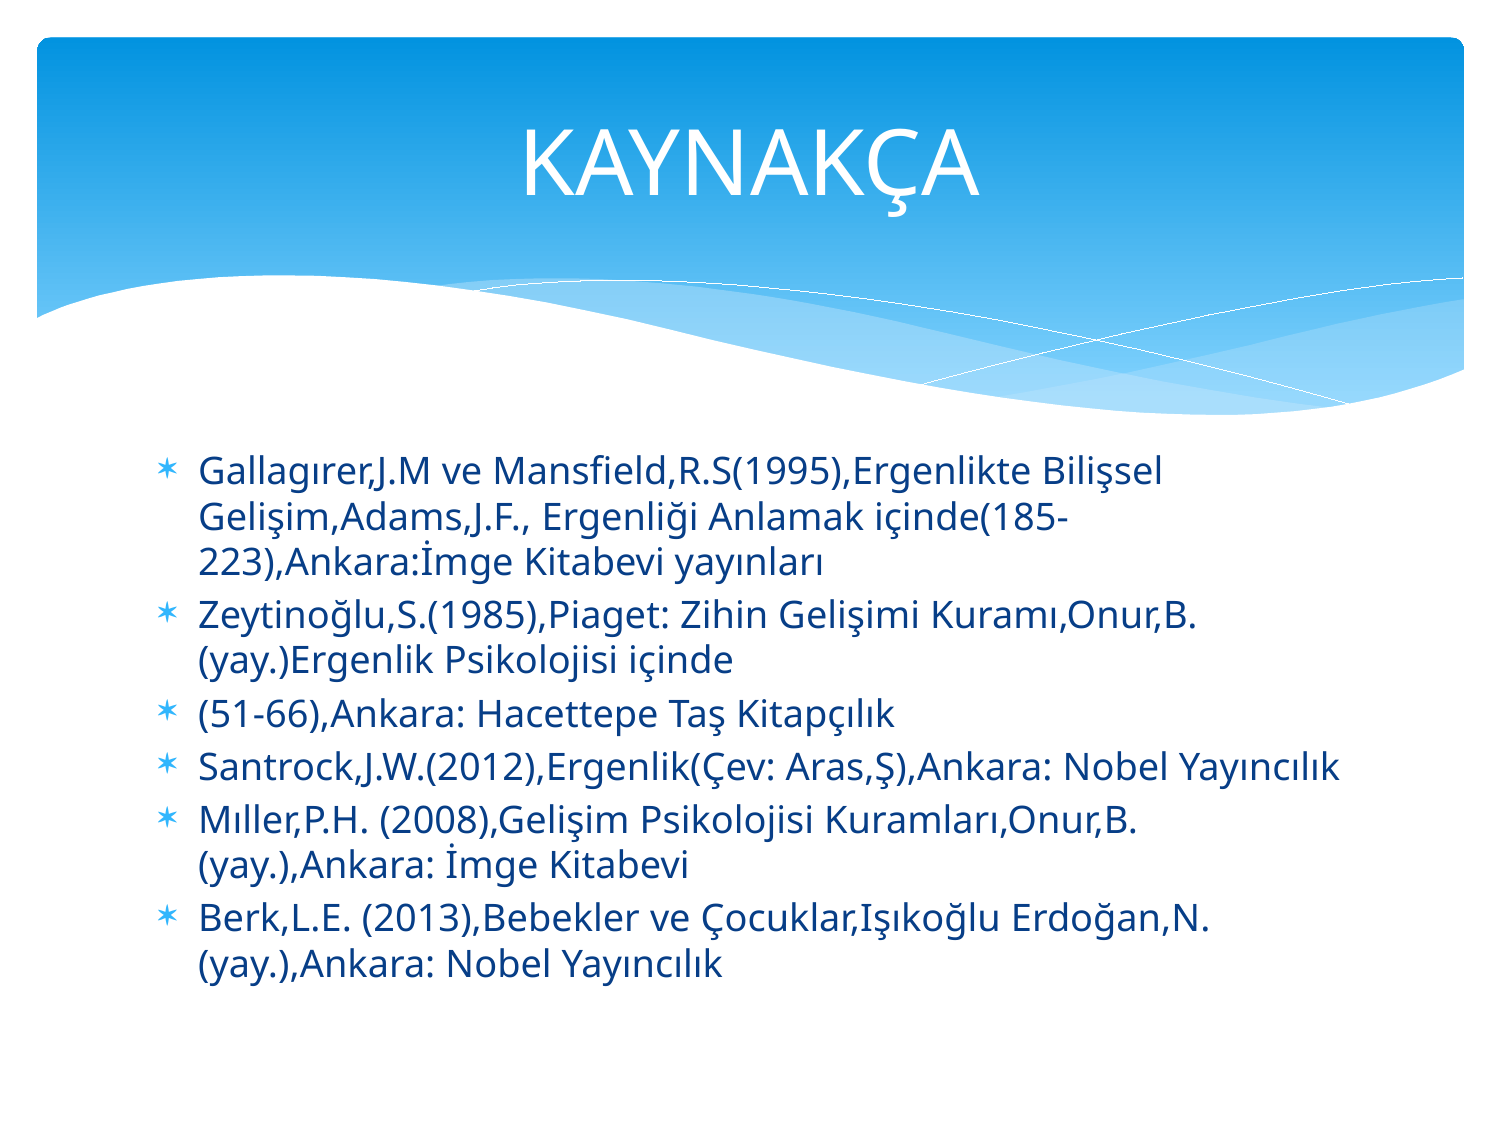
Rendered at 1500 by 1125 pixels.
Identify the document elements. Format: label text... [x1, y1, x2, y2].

title KAYNAKÇA [75, 55, 1425, 261]
list Gallagırer,J.M ve Mansfield,R.S(1995),Ergenlikte Bilişsel Gelişim,Adams,J.F., Ergenliği Anlamak içinde(185-223),Ankara:İmge Kitabevi yayınları Zeytinoğlu,S.(1985),Piaget: Zihin Gelişimi Kuramı,Onur,B.(yay.)Ergenlik Psikolojisi içinde (51-66),Ankara: Hacettepe Taş Kitapçılık Santrock,J.W.(2012),Ergenlik(Çev: Aras,Ş),Ankara: Nobel Yayıncılık Mıller,P.H. (2008),Gelişim Psikolojisi Kuramları,Onur,B.(yay.),Ankara: İmge Kitabevi Berk,L.E. (2013),Bebekler ve Çocuklar,Işıkoğlu Erdoğan,N.(yay.),Ankara: Nobel Yayıncılık [143, 438, 1359, 1005]
